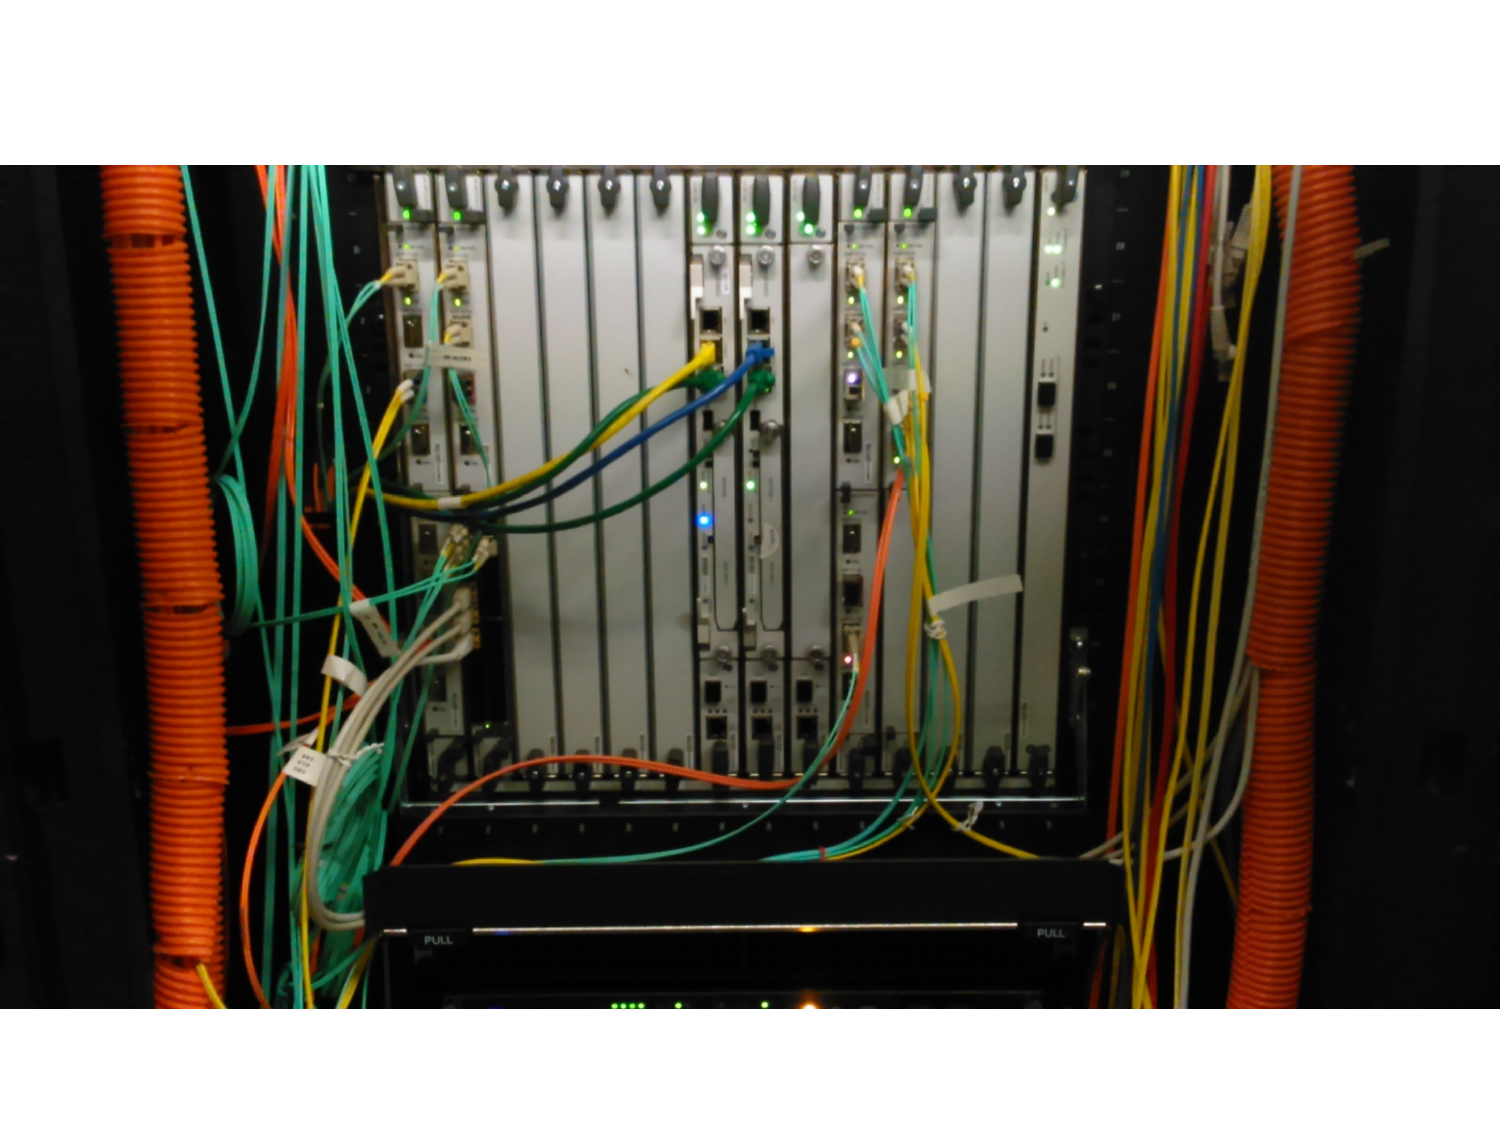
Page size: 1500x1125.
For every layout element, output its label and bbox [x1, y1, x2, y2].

picture [0, 164, 1500, 1010]
